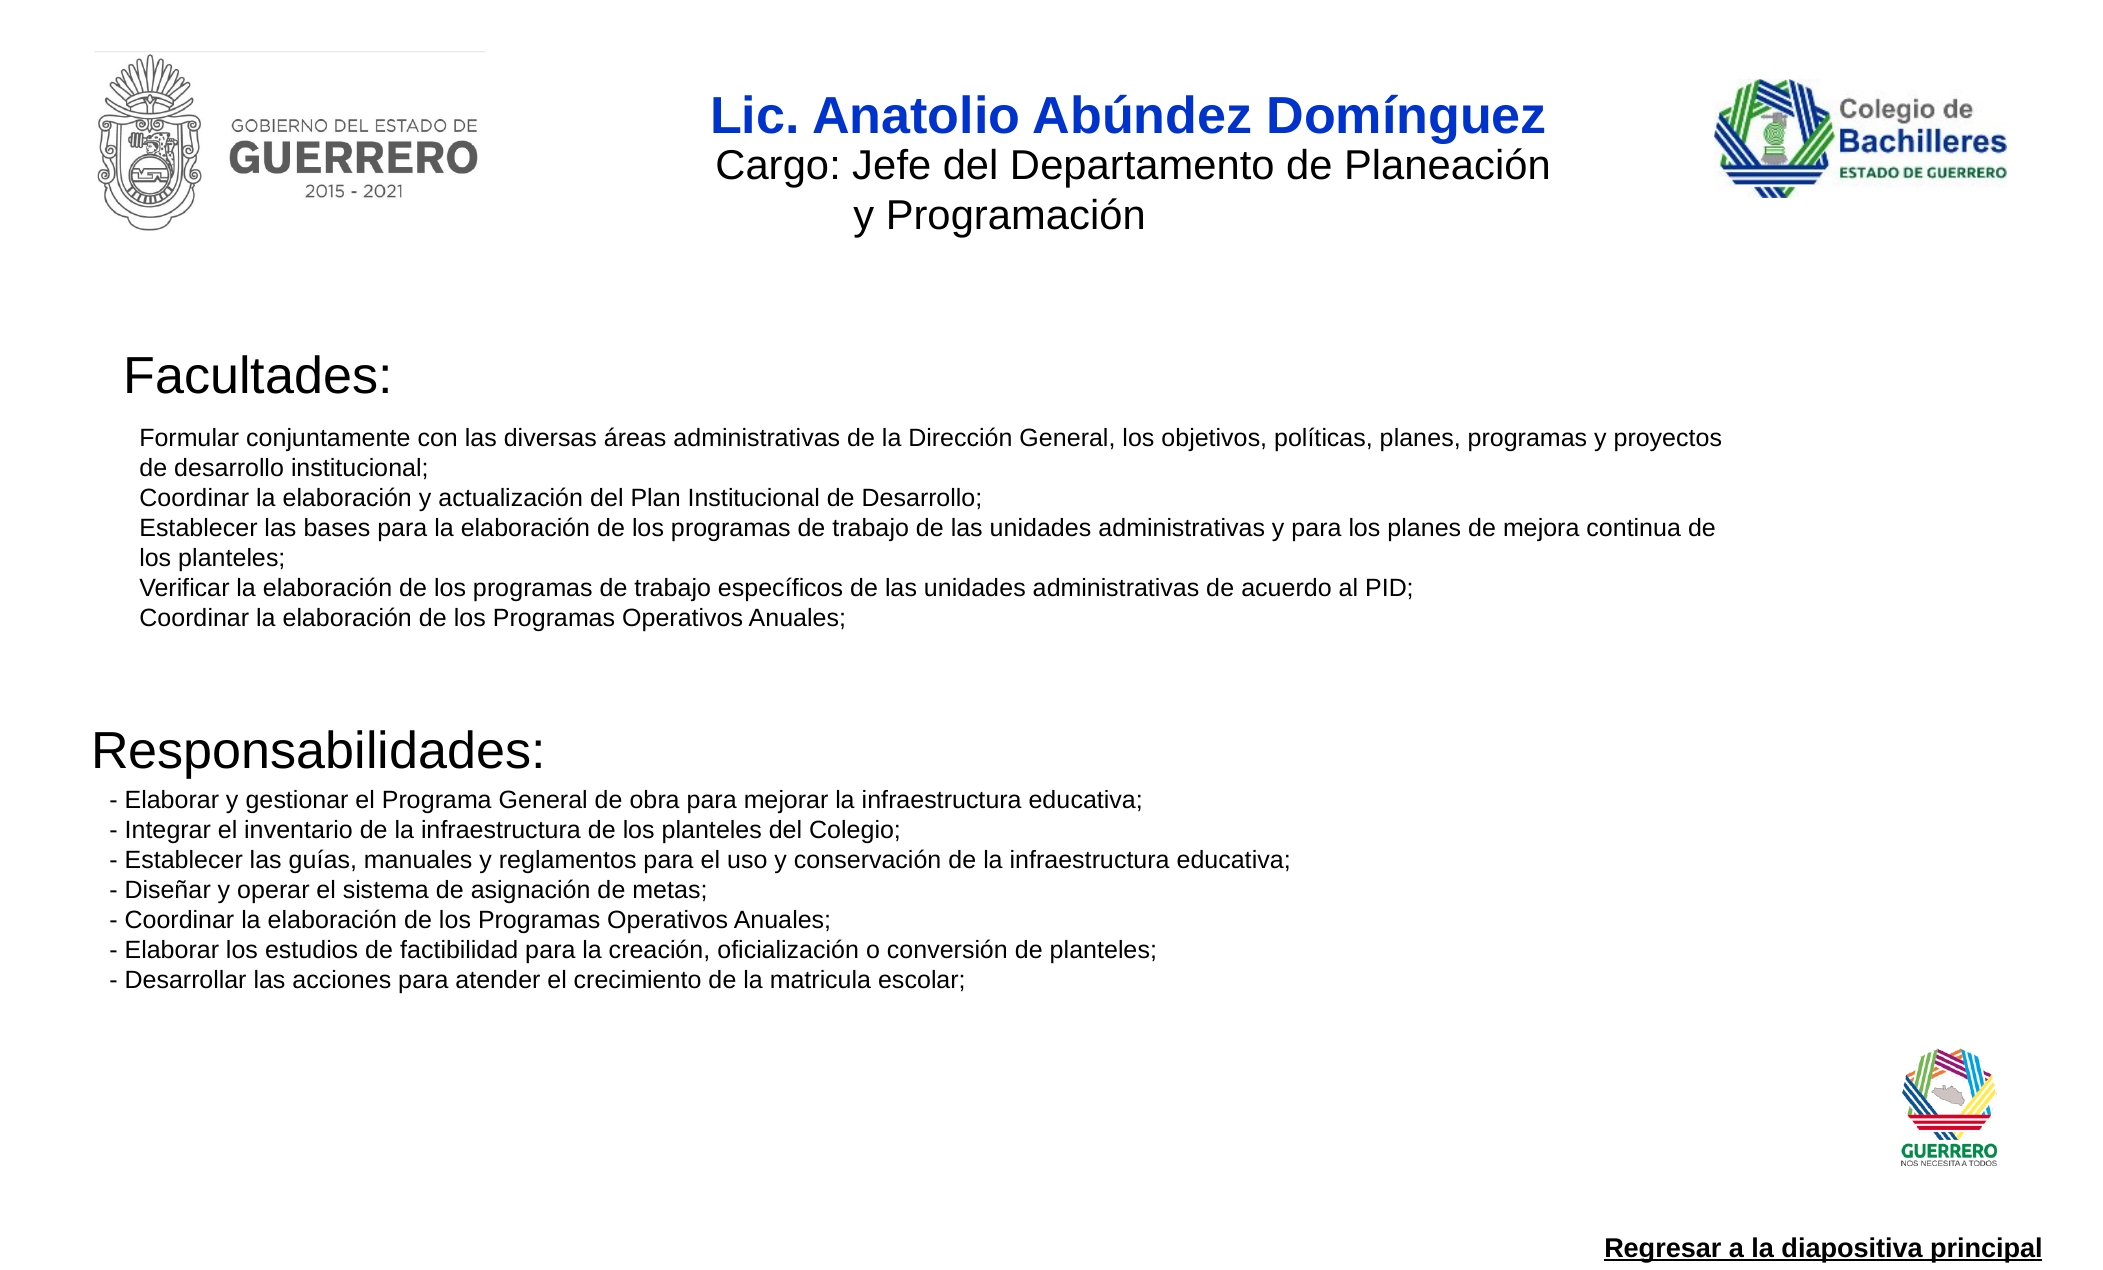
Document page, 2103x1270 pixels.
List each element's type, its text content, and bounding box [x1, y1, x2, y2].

text_box Lic. Anatolio Abúndez Domínguez [689, 70, 1569, 155]
picture [94, 51, 485, 235]
text_box Regresar a la diapositiva principal [1583, 1219, 2064, 1270]
text_box Formular conjuntamente con las diversas áreas administrativas de la Dirección General, los objetivos, políticas, planes, programas y proyectos de desarrollo institucional; Coordinar la elaboración y actualización del Plan Institucional de Desarrollo; Establecer las bases para la elaboración de los programas de trabajo de las unidades administrativas y para los planes de mejora continua de los planteles; Verificar la elaboración de los programas de trabajo específicos de las unidades administrativas de acuerdo al PID; Coordinar la elaboración de los Programas Operativos Anuales; [118, 410, 1761, 642]
picture [1713, 79, 2008, 199]
picture [1901, 1048, 1997, 1166]
text_box Cargo: Jefe del Departamento de Planeación y Programación [694, 127, 1573, 249]
text_box - Elaborar y gestionar el Programa General de obra para mejorar la infraestructura educativa; - Integrar el inventario de la infraestructura de los planteles del Colegio; - Establecer las guías, manuales y reglamentos para el uso y conservación de la infraestructura educativa; - Diseñar y operar el sistema de asignación de metas; - Coordinar la elaboración de los Programas Operativos Anuales; - Elaborar los estudios de factibilidad para la creación, oficialización o conversión de planteles; - Desarrollar las acciones para atender el crecimiento de la matricula escolar; [94, 776, 1891, 1001]
text_box Facultades: [102, 330, 444, 416]
text_box Responsabilidades: [70, 705, 567, 791]
